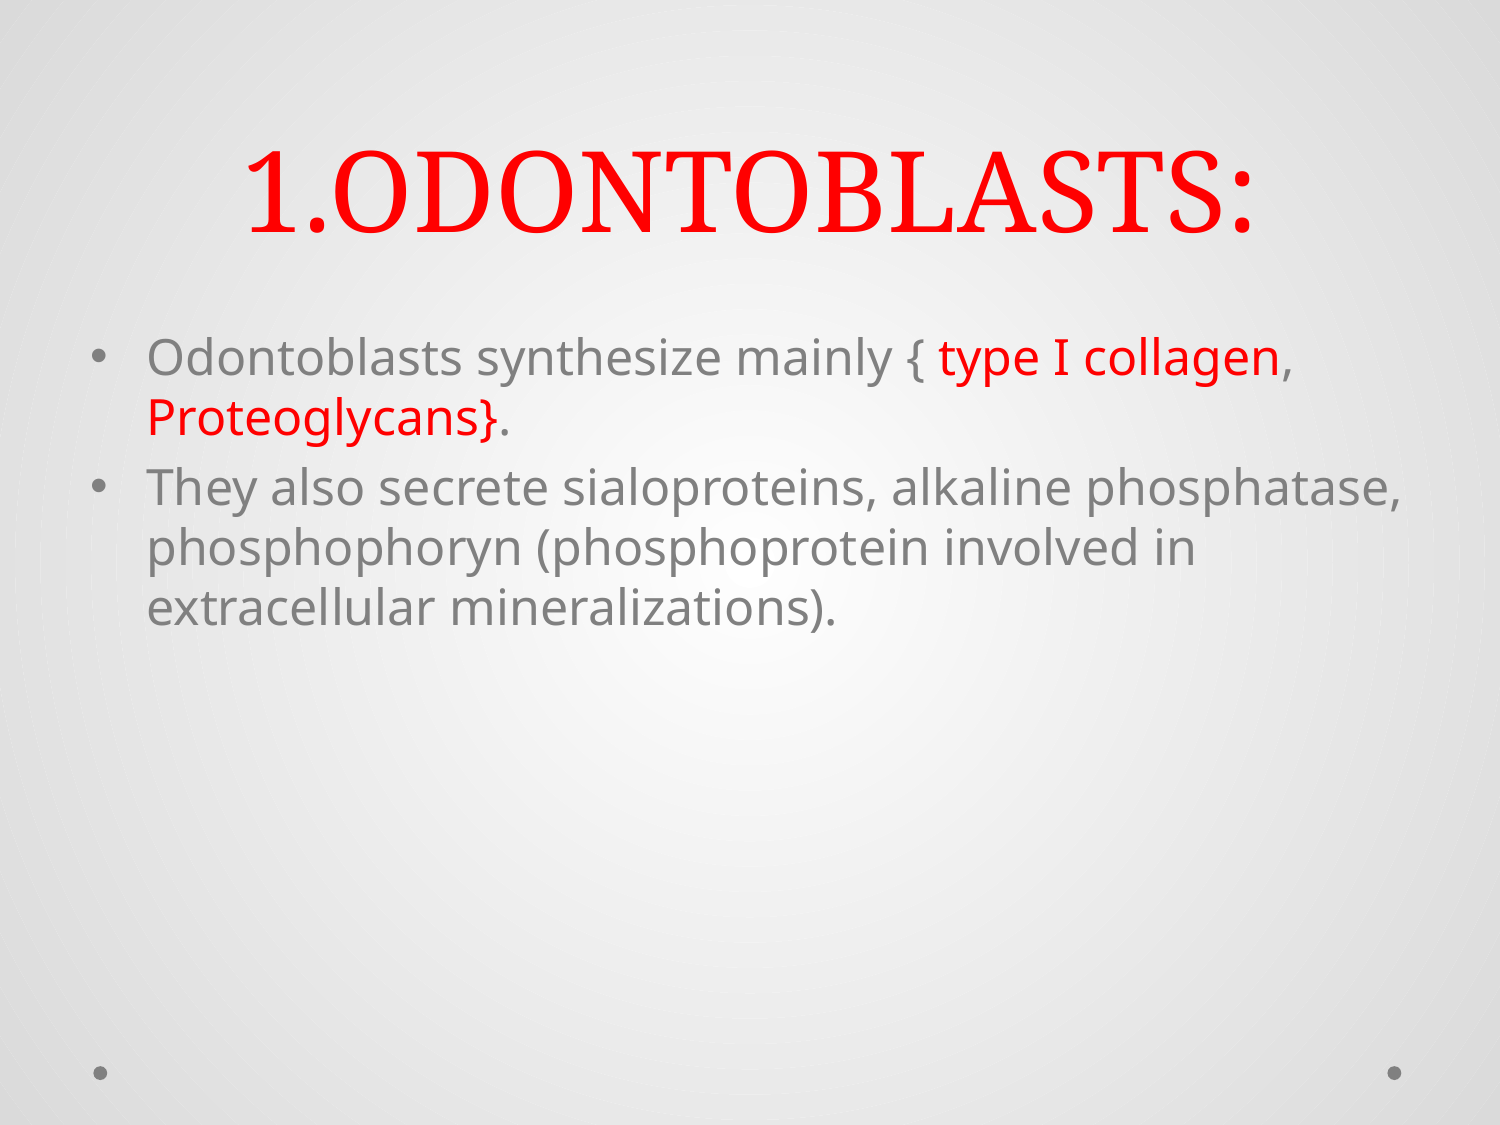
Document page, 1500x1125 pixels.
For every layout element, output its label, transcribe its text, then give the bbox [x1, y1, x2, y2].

list Odontoblasts synthesize mainly { type I collagen, Proteoglycans}. They also secrete sialoproteins, alkaline phosphatase, phosphophoryn (phosphoprotein involved in extracellular mineralizations). [75, 317, 1425, 1061]
title 1.ODONTOBLASTS: [75, 0, 1425, 263]
